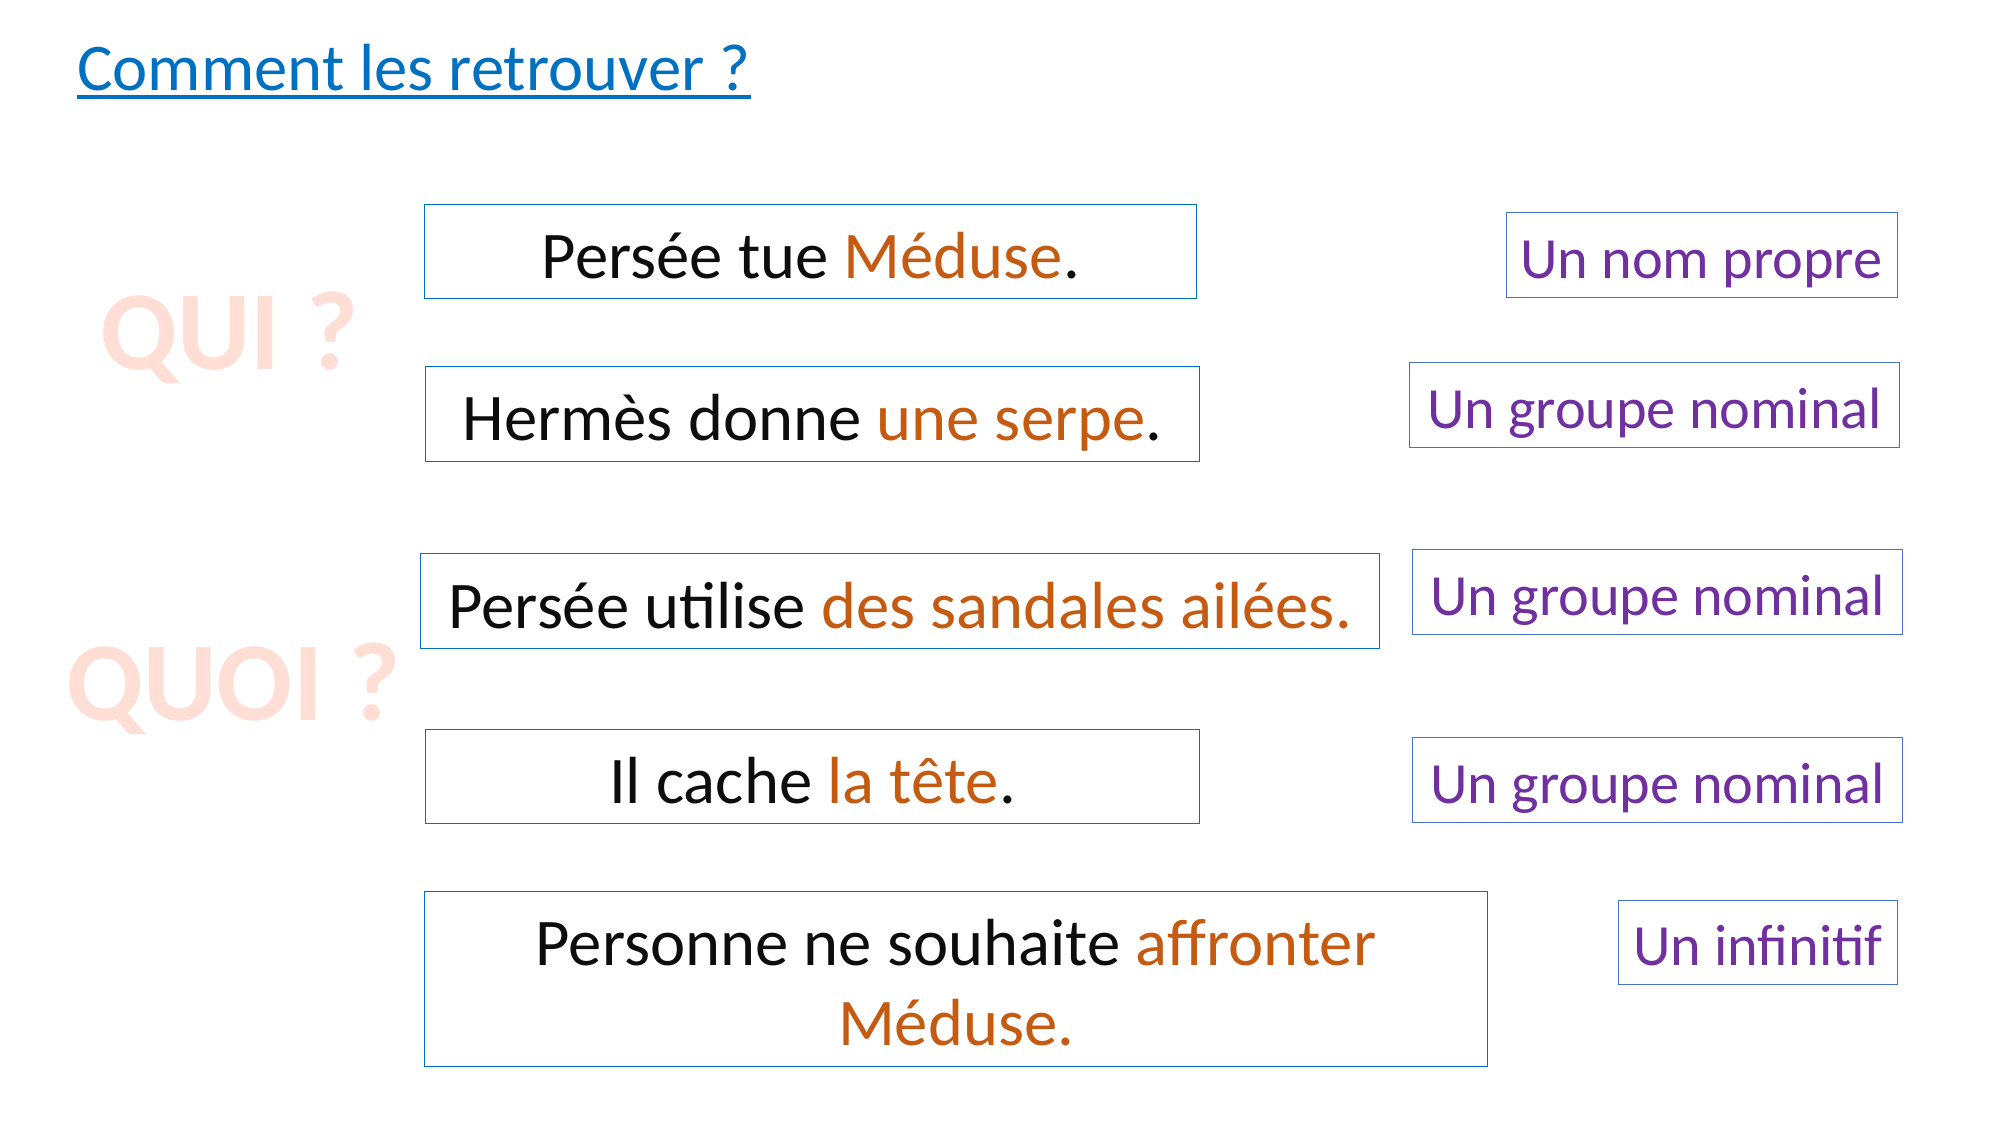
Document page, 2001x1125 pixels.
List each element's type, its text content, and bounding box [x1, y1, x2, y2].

text_box Hermès donne une serpe. [425, 366, 1200, 462]
text_box Un groupe nominal [1409, 362, 1900, 448]
text_box Persée tue Méduse. [424, 204, 1197, 299]
text_box Un groupe nominal [1412, 549, 1903, 635]
text_box Il cache la tête. [425, 729, 1200, 824]
text_box QUOI ? [51, 599, 417, 750]
text_box Comment les retrouver ? [62, 16, 938, 112]
text_box Un infinitif [1618, 900, 1898, 985]
text_box Persée utilise des sandales ailées. [420, 553, 1380, 649]
text_box QUI ? [85, 249, 374, 400]
text_box Personne ne souhaite affronter Méduse. [424, 891, 1488, 1067]
text_box Un groupe nominal [1412, 737, 1903, 823]
text_box Un nom propre [1506, 212, 1898, 298]
